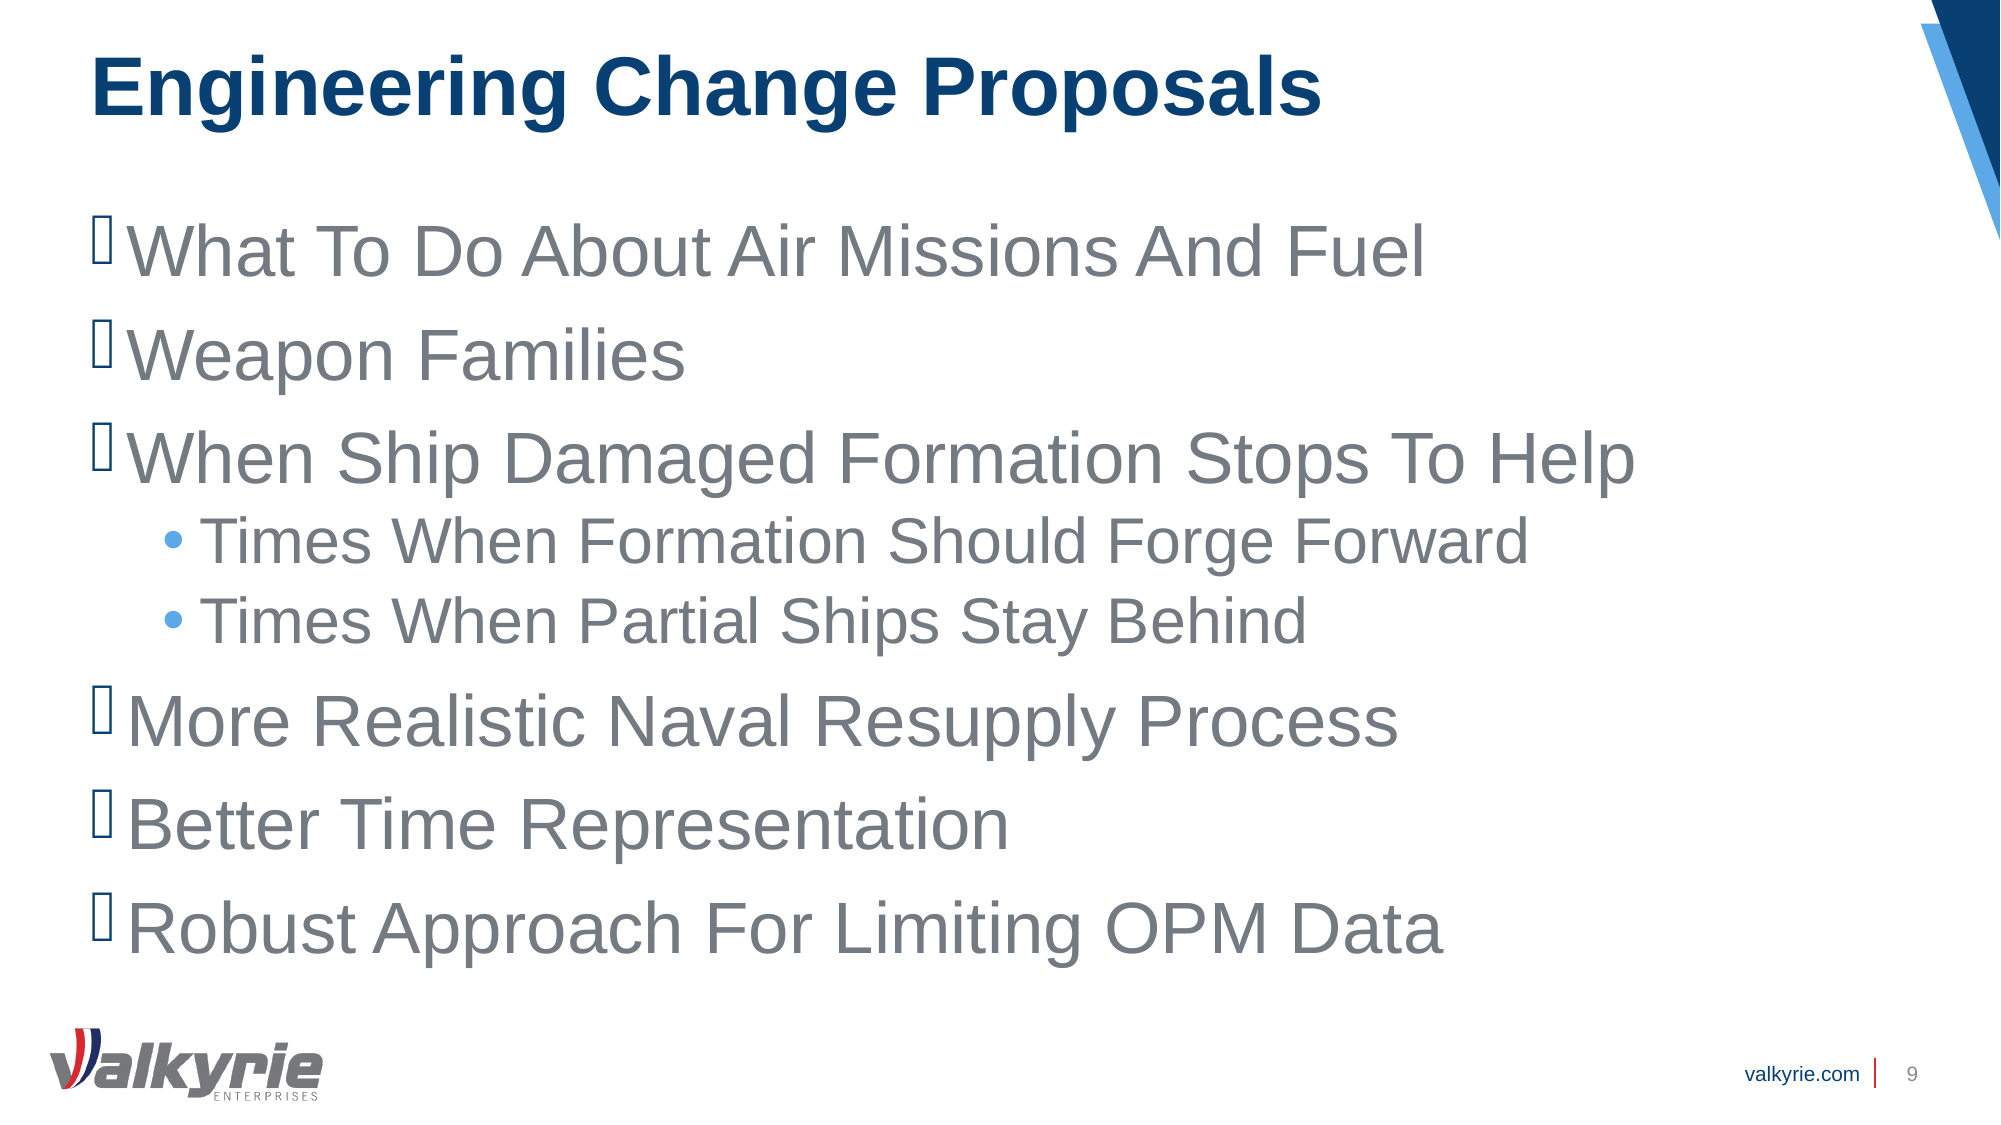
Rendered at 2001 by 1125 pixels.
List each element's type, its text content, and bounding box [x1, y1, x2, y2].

list What To Do About Air Missions And Fuel Weapon Families When Ship Damaged Formation Stops To Help Times When Formation Should Forge Forward Times When Partial Ships Stay Behind More Realistic Naval Resupply Process Better Time Representation Robust Approach For Limiting OPM Data [75, 196, 1934, 976]
slide_number 9 [1875, 1042, 1950, 1103]
title Engineering Change Proposals [75, 19, 1800, 158]
picture [34, 1018, 335, 1112]
